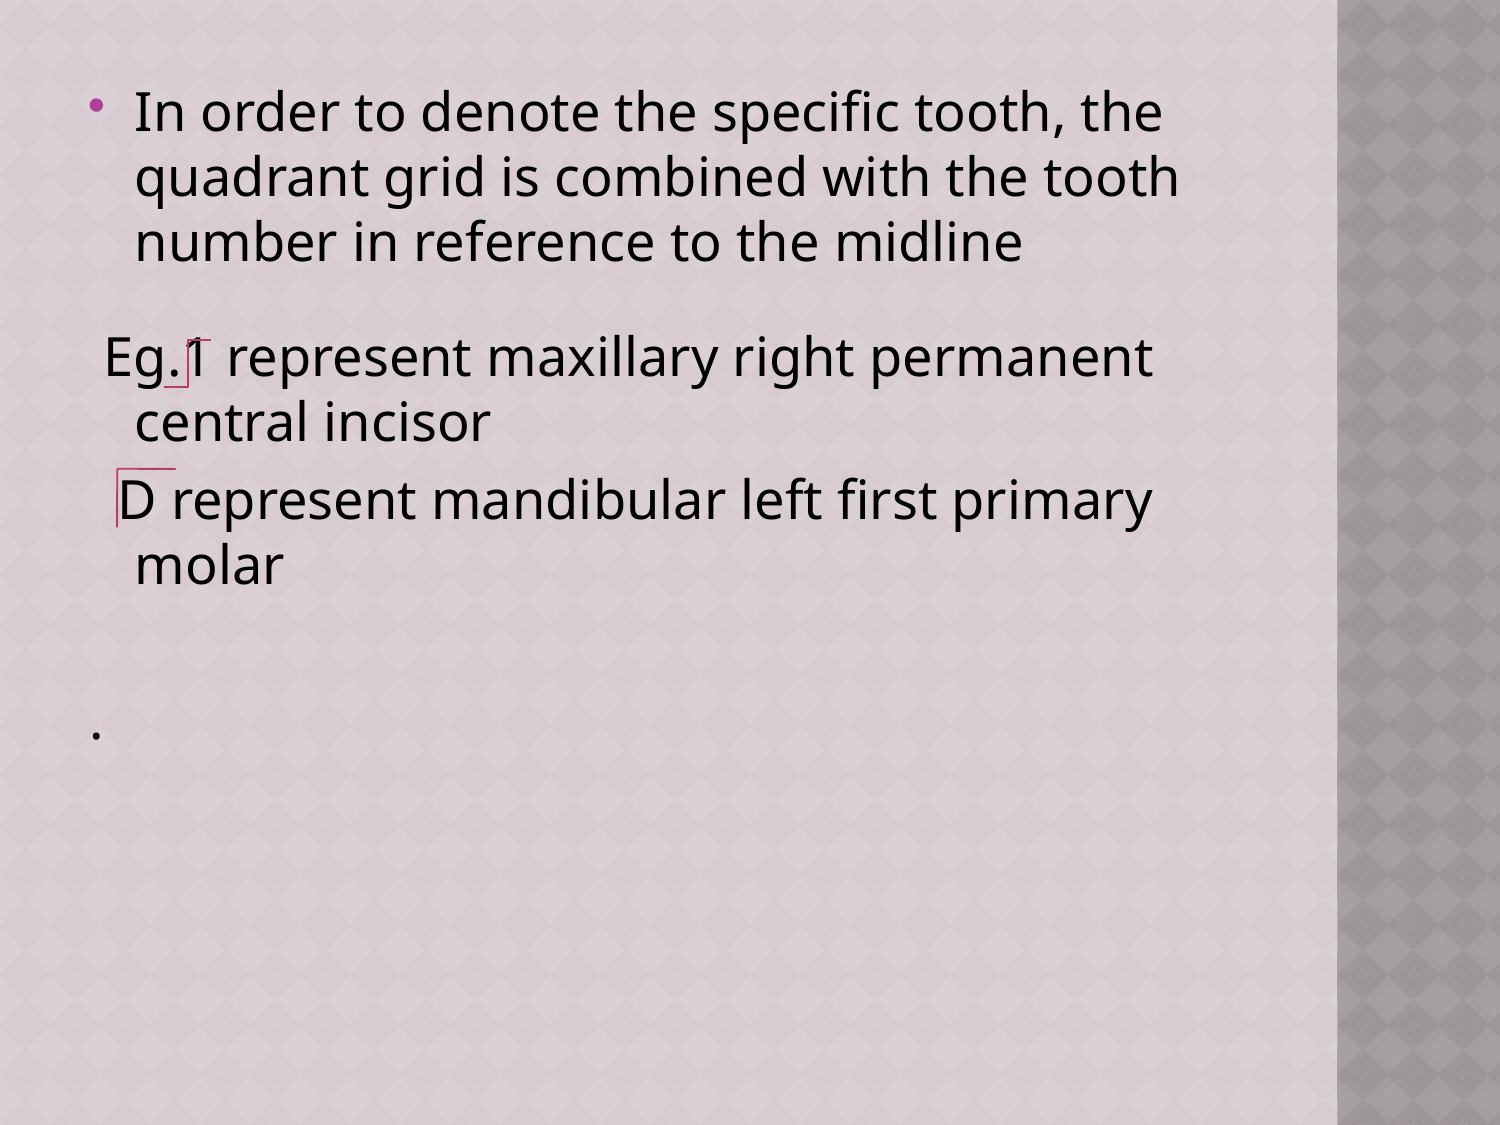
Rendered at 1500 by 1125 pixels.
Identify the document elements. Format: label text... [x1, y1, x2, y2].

list In order to denote the specific tooth, the quadrant grid is combined with the tooth number in reference to the midline Eg.1 represent maxillary right permanent central incisor D represent mandibular left first primary molar . [75, 70, 1263, 1048]
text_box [163, 339, 212, 388]
